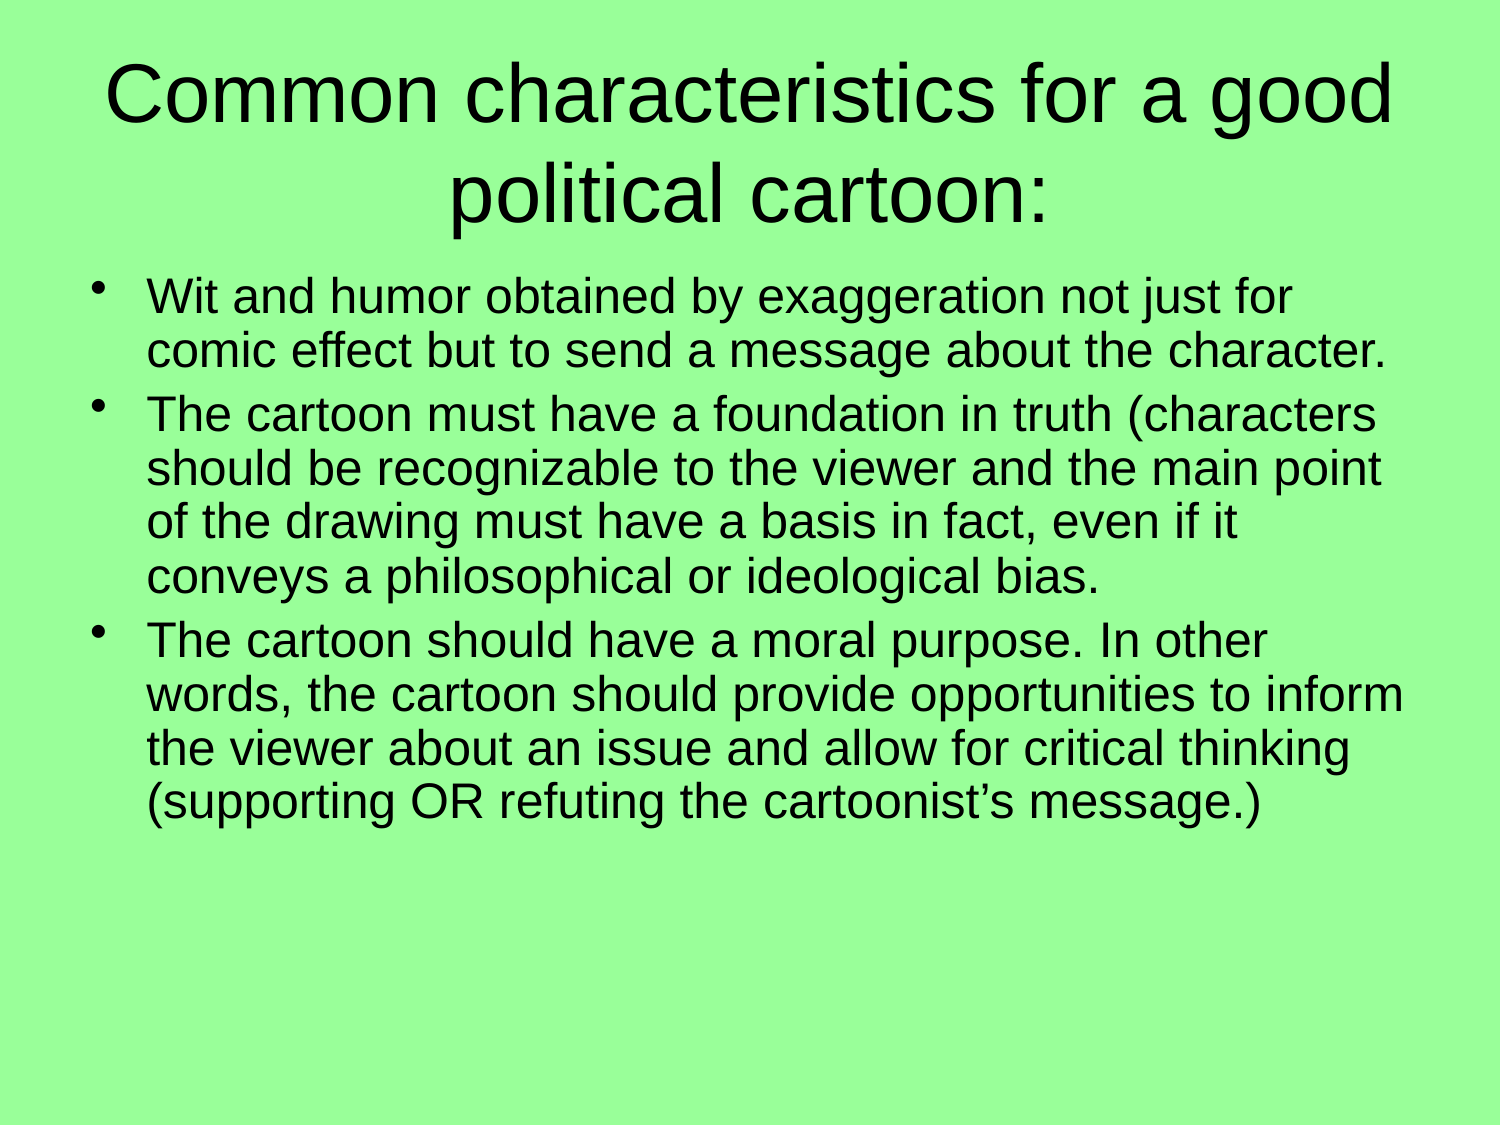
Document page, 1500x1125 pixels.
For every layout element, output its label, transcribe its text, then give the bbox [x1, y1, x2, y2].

list Wit and humor obtained by exaggeration not just for comic effect but to send a message about the character. The cartoon must have a foundation in truth (characters should be recognizable to the viewer and the main point of the drawing must have a basis in fact, even if it conveys a philosophical or ideological bias. The cartoon should have a moral purpose. In other words, the cartoon should provide opportunities to inform the viewer about an issue and allow for critical thinking (supporting OR refuting the cartoonist’s message.) [75, 262, 1425, 1005]
title Common characteristics for a good political cartoon: [75, 45, 1425, 233]
